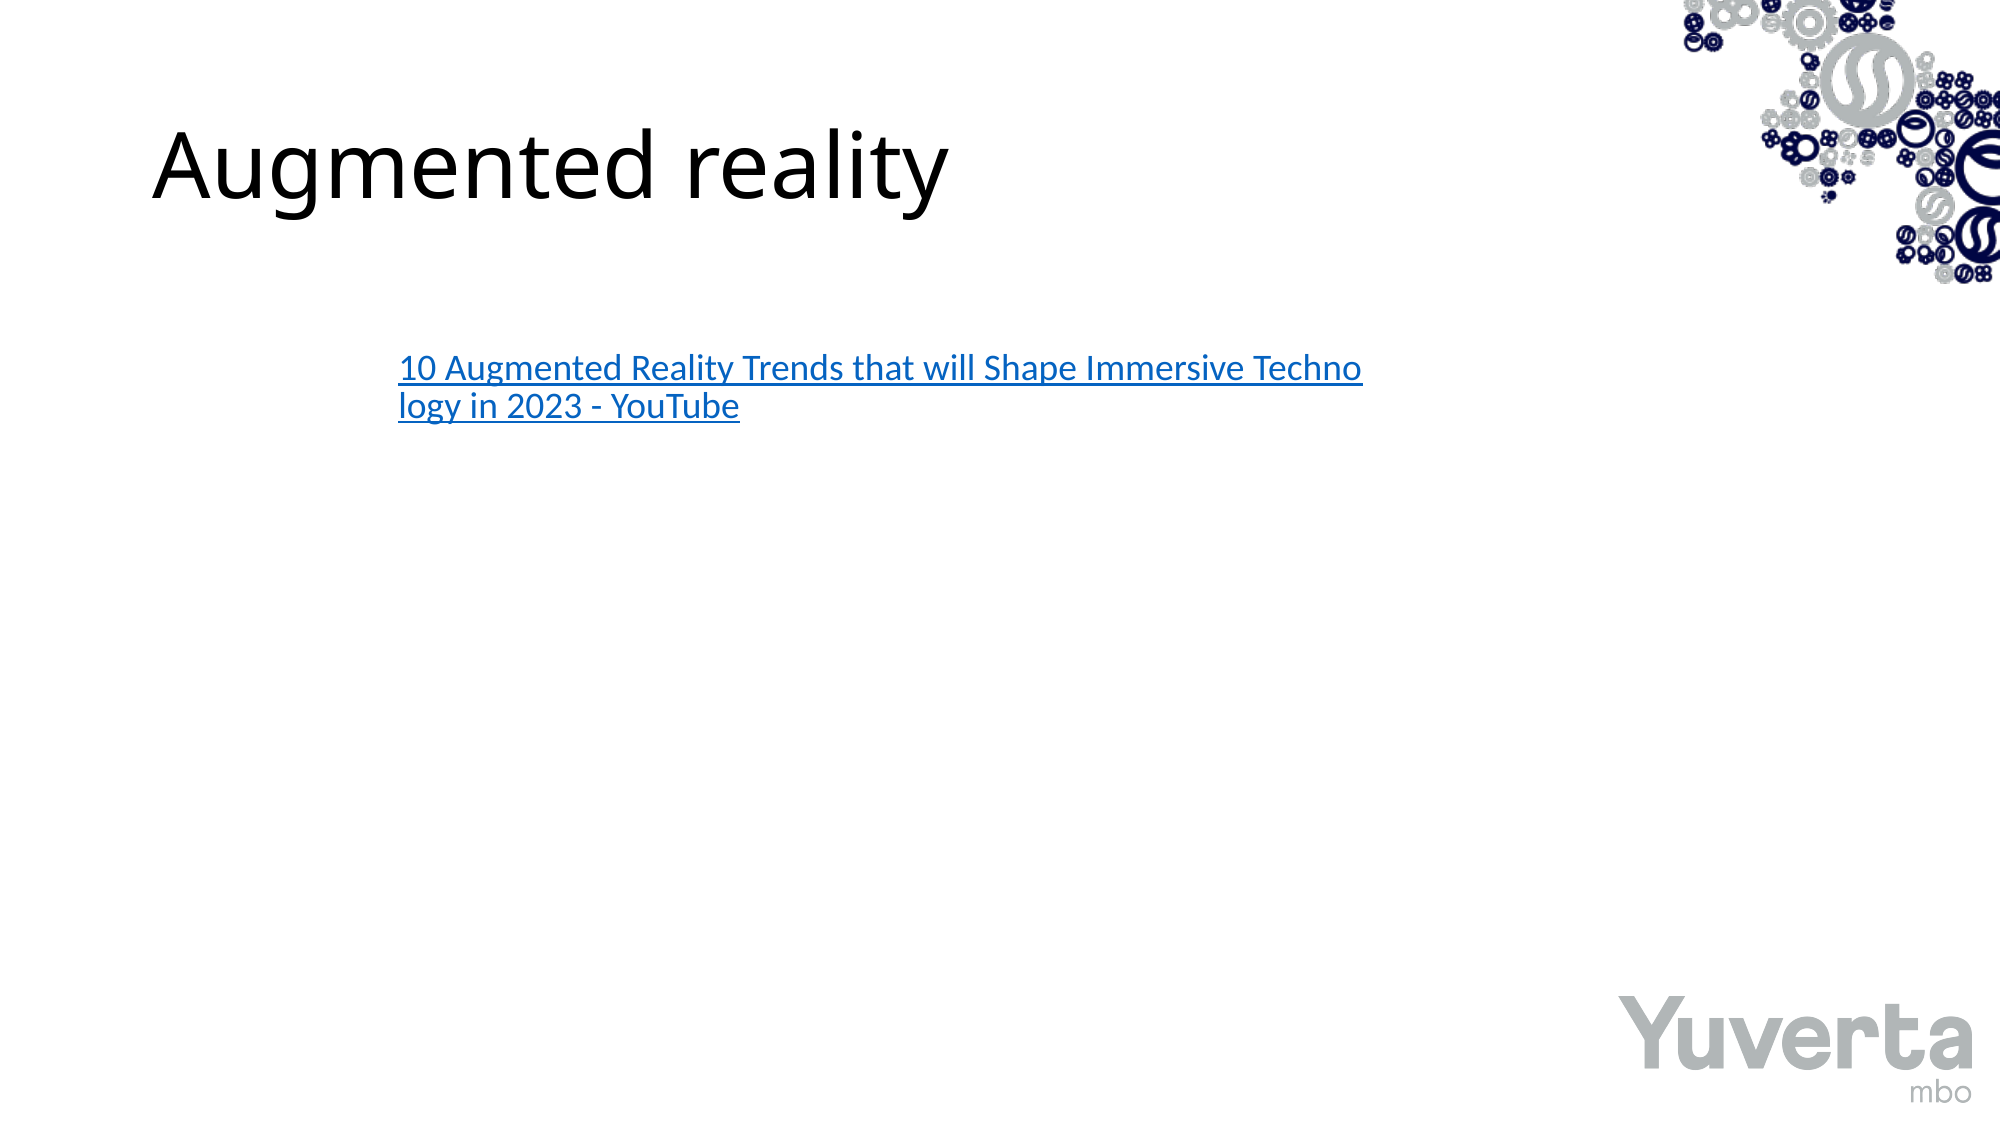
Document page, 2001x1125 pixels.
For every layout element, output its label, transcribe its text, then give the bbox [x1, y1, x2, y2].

title Augmented reality [137, 59, 1863, 278]
text_box 10 Augmented Reality Trends that will Shape Immersive Technology in 2023 - YouTube [383, 335, 1384, 396]
picture [0, 0, 2000, 1125]
